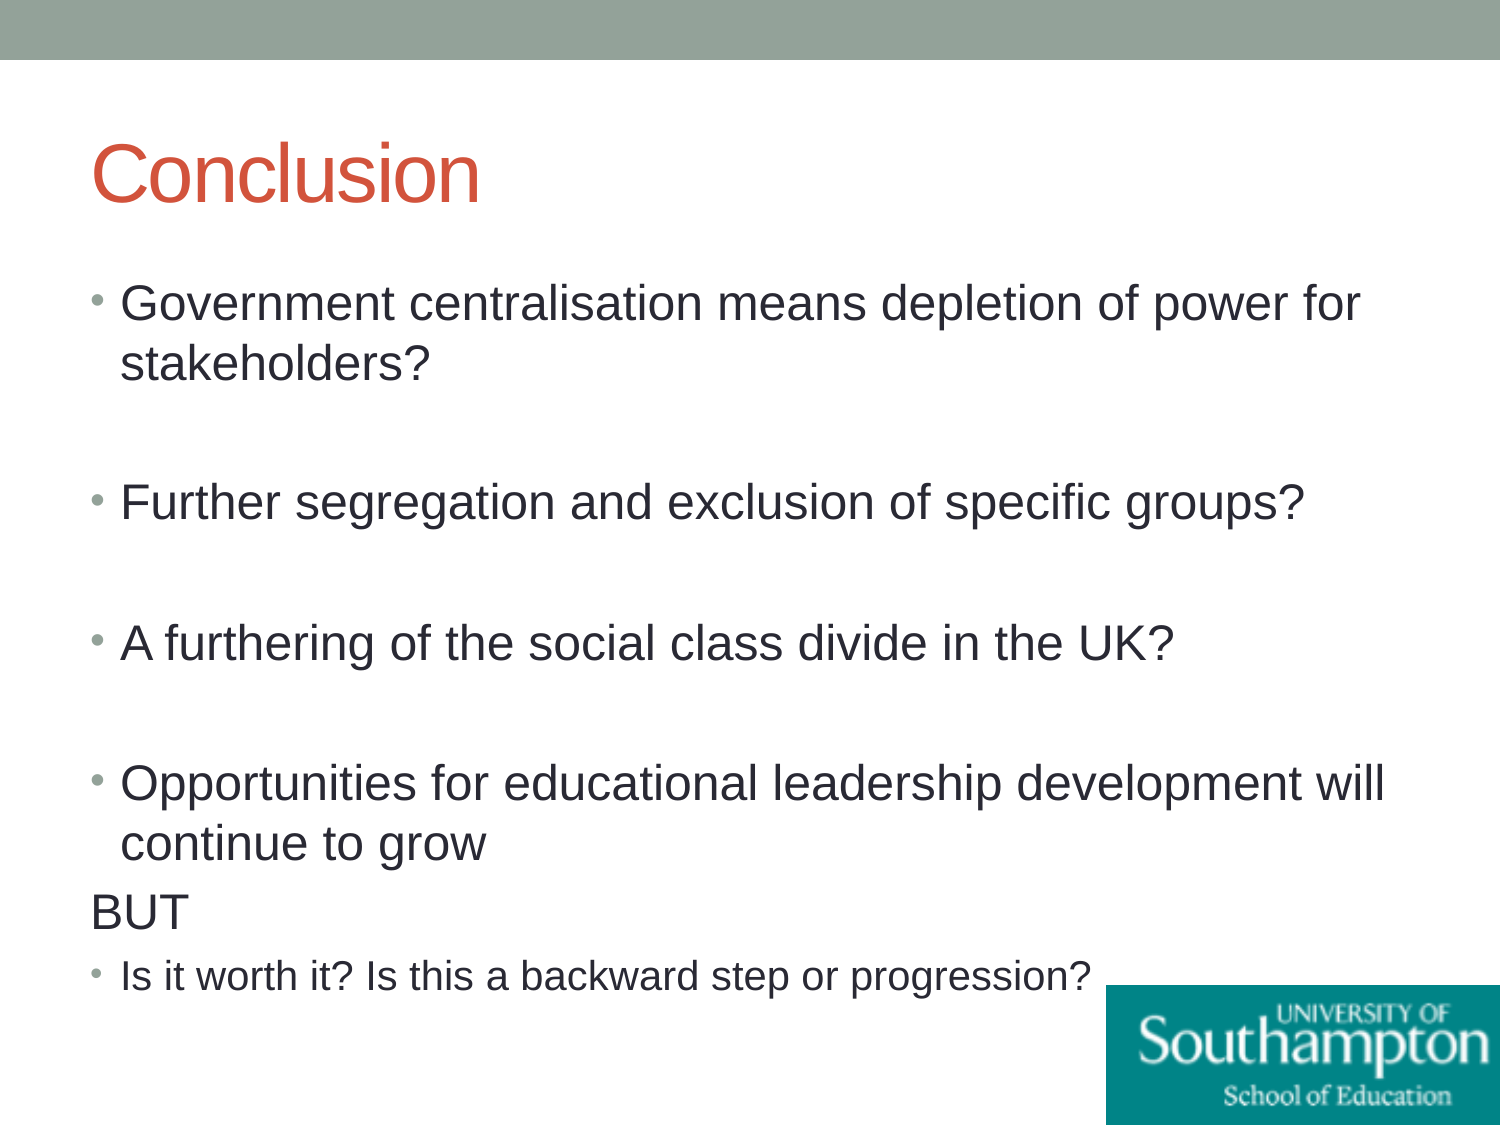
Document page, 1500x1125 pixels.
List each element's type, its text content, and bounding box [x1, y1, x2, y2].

title Conclusion [75, 87, 1425, 250]
picture [1105, 985, 1500, 1125]
list Government centralisation means depletion of power for stakeholders? Further segregation and exclusion of specific groups? A furthering of the social class divide in the UK? Opportunities for educational leadership development will continue to grow BUT Is it worth it? Is this a backward step or progression? [75, 262, 1425, 1063]
